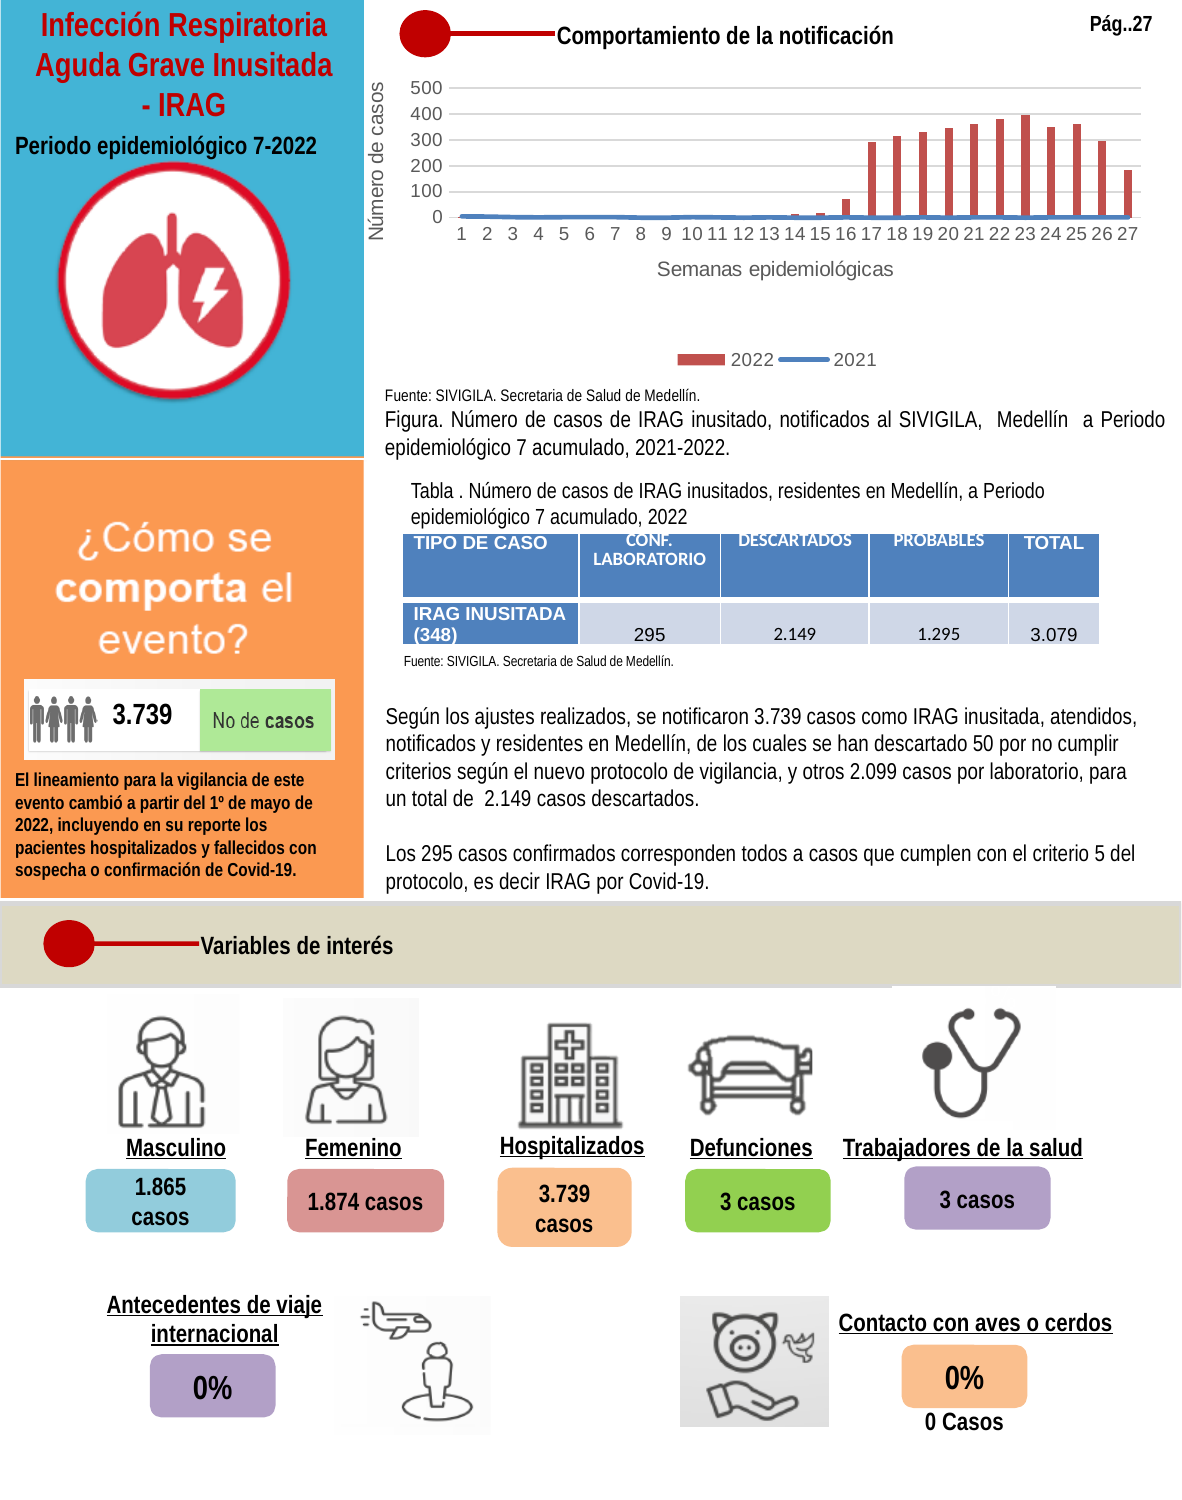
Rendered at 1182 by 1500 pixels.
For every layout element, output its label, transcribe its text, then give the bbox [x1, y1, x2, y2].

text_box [24, 678, 336, 760]
text_box Pág..27 [1074, 2, 1182, 44]
picture [334, 1296, 491, 1435]
picture [0, 459, 368, 898]
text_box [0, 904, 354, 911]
text_box Fuente: SIVIGILA. Secretaria de Salud de Medellín. Figura. Número de casos de IRAG inusitado, notificados al SIVIGILA, Medellín a Periodo epidemiológico 7 acumulado, 2021-2022. [369, 377, 1182, 468]
picture [673, 1019, 813, 1123]
table_header DESCARTADOS [721, 534, 868, 597]
table_header TOTAL [1009, 534, 1099, 597]
table_cell IRAG INUSITADA (348) [403, 603, 578, 644]
table_cell 3.079 [1009, 603, 1099, 644]
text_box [71, 1123, 250, 1268]
table_cell 1.295 [870, 603, 1008, 644]
text_box [0, 903, 1182, 987]
table_header PROBABLES [870, 534, 1008, 597]
text_box Según los ajustes realizados, se notificaron 3.739 casos como IRAG inusitada, atendidos, notificados y residentes en Medellín, de los cuales se han descartado 50 por no cumplir criterios según el nuevo protocolo de vigilancia, y otros 2.099 casos por laboratorio, para un total de 2.149 casos descartados. Los 295 casos confirmados corresponden todos a casos que cumplen con el criterio 5 del protocolo, es decir IRAG por Covid-19. [371, 694, 1164, 902]
chart [345, 64, 1165, 378]
picture [679, 1296, 829, 1427]
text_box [823, 1298, 1129, 1444]
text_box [252, 1123, 455, 1268]
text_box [815, 1123, 1111, 1228]
picture [0, 0, 365, 458]
picture [499, 1010, 649, 1121]
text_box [45, 921, 612, 968]
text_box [30, 1280, 399, 1463]
text_box Fuente: SIVIGILA. Secretaria de Salud de Medellín. [389, 644, 980, 677]
table_cell 295 [580, 603, 720, 644]
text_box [401, 12, 968, 58]
table_cell 2.149 [721, 603, 868, 644]
picture [107, 994, 240, 1135]
picture [282, 996, 420, 1123]
text_box Tabla . Número de casos de IRAG inusitados, residentes en Medellín, a Periodo epidemiológico 7 acumulado, 2022 [395, 468, 1162, 537]
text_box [471, 1121, 674, 1245]
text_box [650, 1123, 814, 1231]
table_header CONF. LABORATORIO [580, 534, 720, 597]
table_header TIPO DE CASO [403, 534, 578, 597]
picture [891, 985, 1057, 1123]
